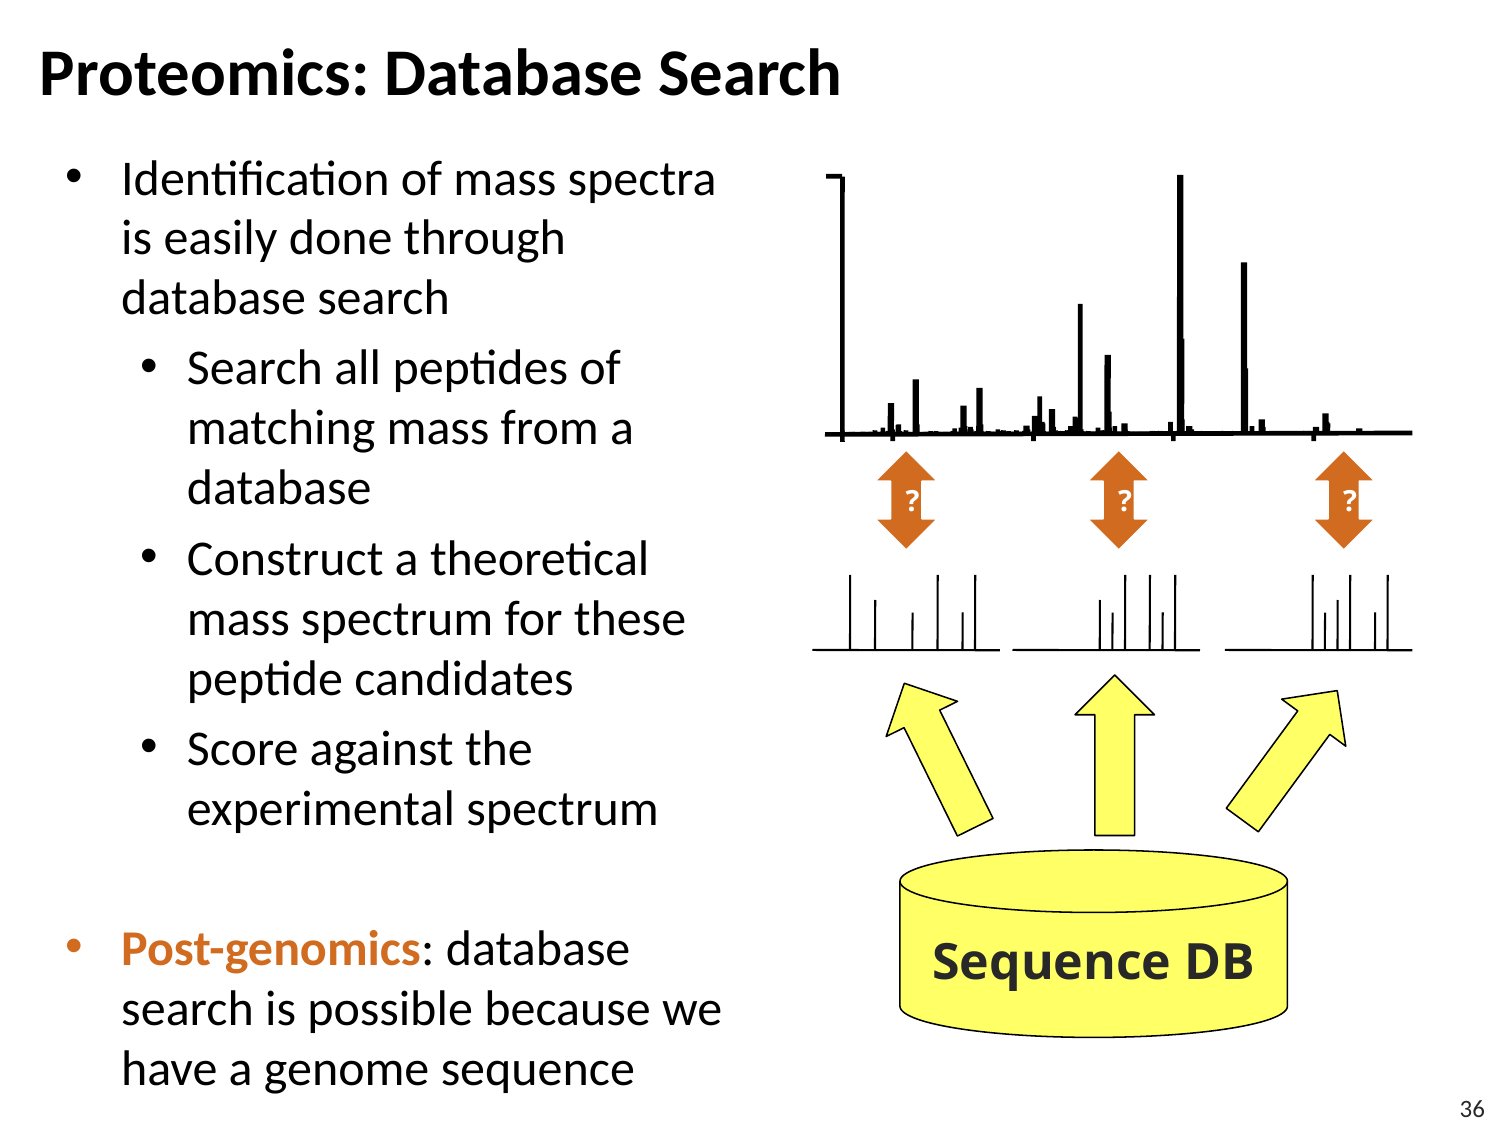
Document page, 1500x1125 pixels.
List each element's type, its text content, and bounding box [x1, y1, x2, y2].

slide_number 36 [1125, 1090, 1500, 1125]
text_box ? [874, 450, 938, 550]
list Identification of mass spectra is easily done through database search Search all peptides of matching mass from a database Construct a theoretical mass spectrum for these peptide candidates Score against the experimental spectrum Post-genomics: database search is possible because we have a genome sequence [50, 137, 749, 1012]
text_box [824, 174, 1413, 443]
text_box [1012, 574, 1201, 651]
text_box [1224, 574, 1413, 651]
text_box [1075, 675, 1155, 836]
text_box ? [1312, 450, 1375, 550]
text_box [812, 574, 1001, 651]
text_box ? [1087, 450, 1150, 550]
title Proteomics: Database Search [24, 12, 1125, 125]
text_box [1226, 690, 1346, 832]
text_box Sequence DB [899, 849, 1288, 1038]
text_box [886, 683, 994, 837]
